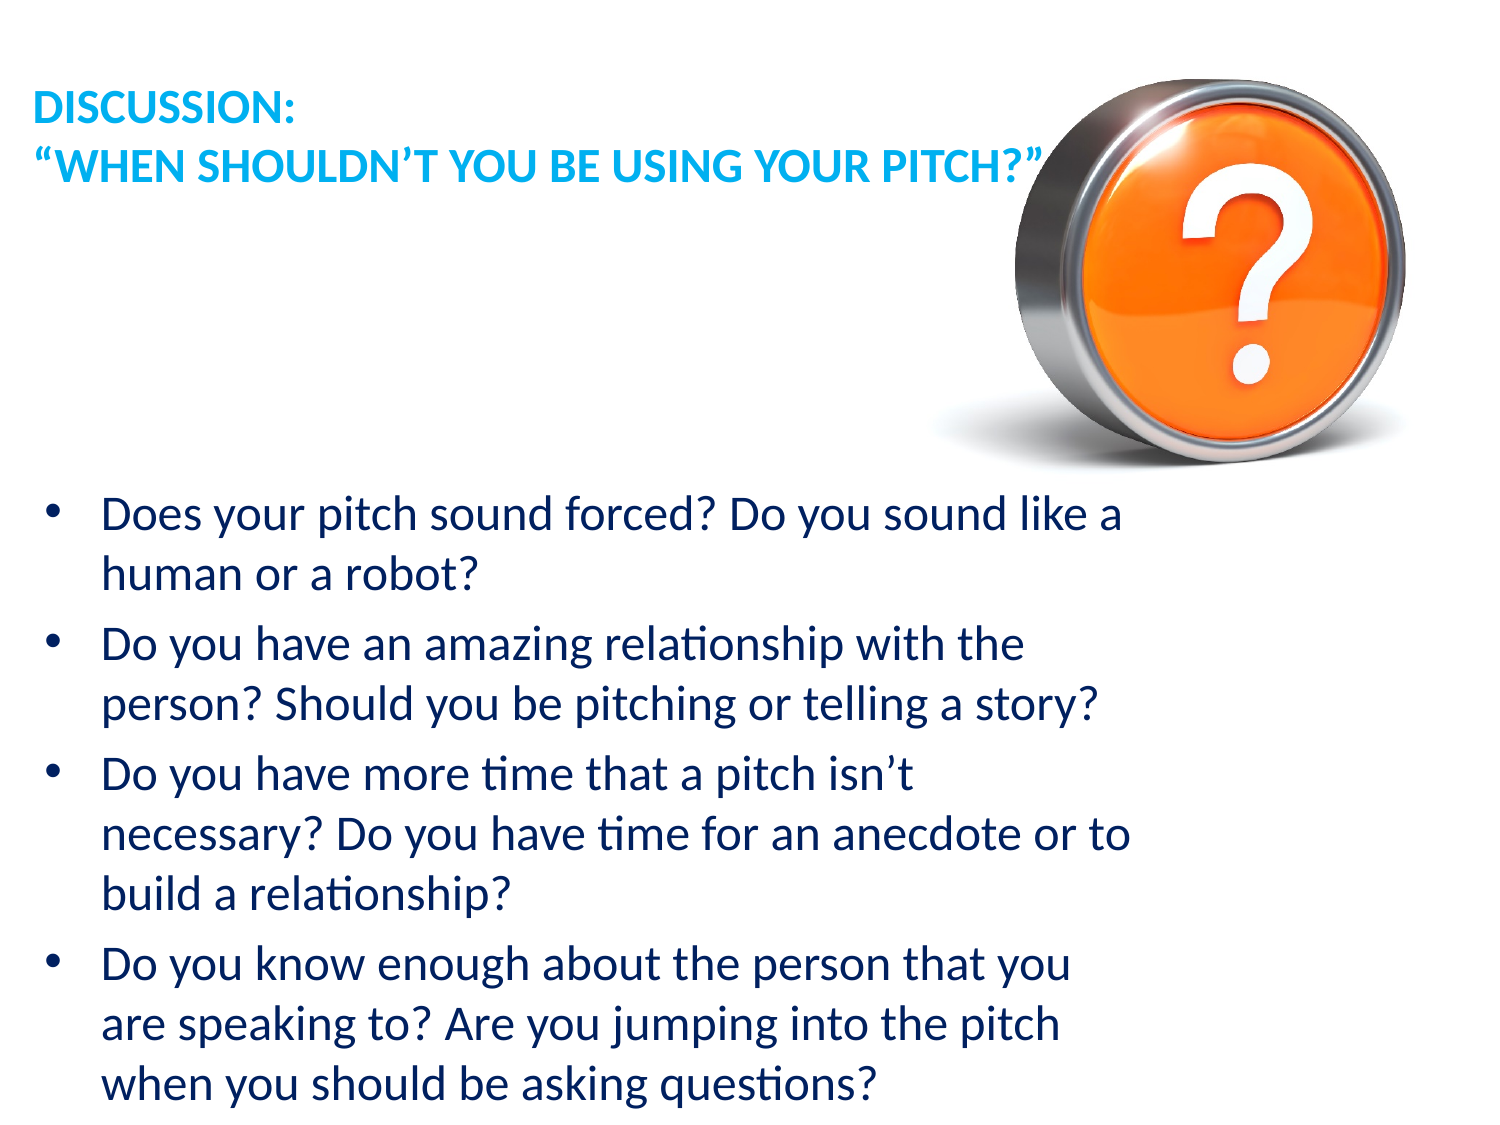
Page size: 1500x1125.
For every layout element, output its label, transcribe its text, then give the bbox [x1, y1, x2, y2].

list Does your pitch sound forced? Do you sound like a human or a robot? Do you have an amazing relationship with the person? Should you be pitching or telling a story? Do you have more time that a pitch isn’t necessary? Do you have time for an anecdote or to build a relationship? Do you know enough about the person that you are speaking to? Are you jumping into the pitch when you should be asking questions? [29, 704, 1164, 1118]
picture [915, 0, 1500, 575]
title Discussion: “When Shouldn’t You Be using Your Pitch?” [17, 67, 910, 232]
